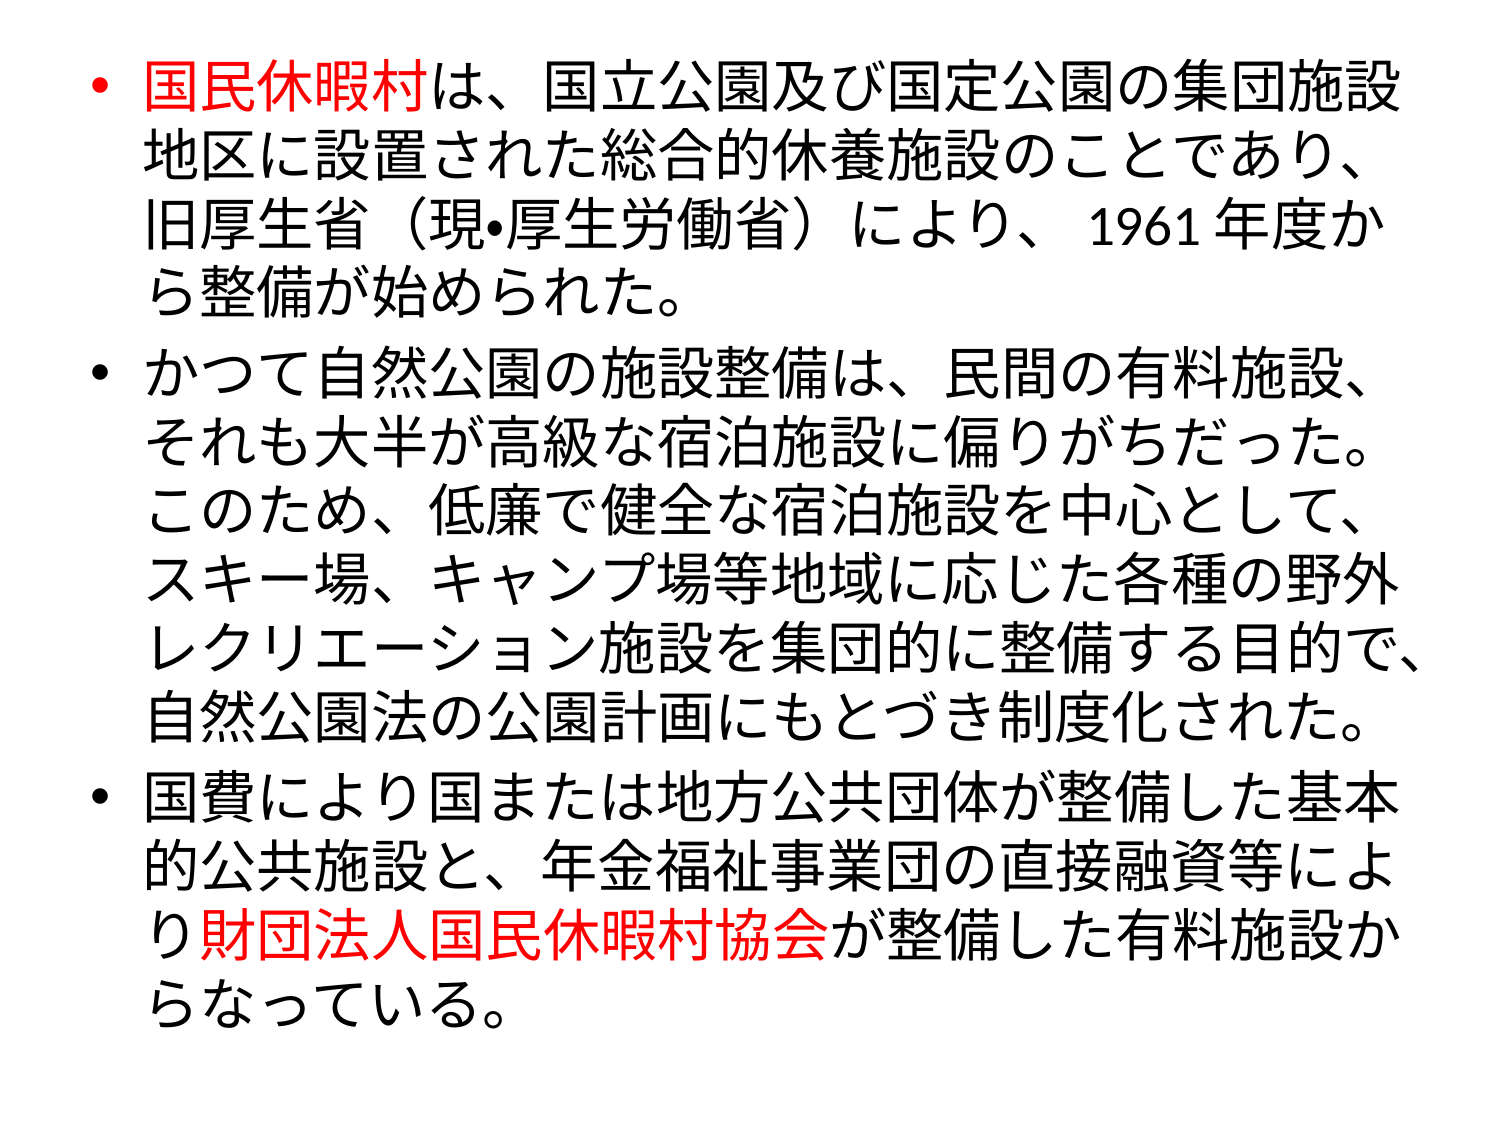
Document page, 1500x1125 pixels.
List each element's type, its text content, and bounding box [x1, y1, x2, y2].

list 国民休暇村は、国立公園及び国定公園の集団施設地区に設置された総合的休養施設のことであり、旧厚生省（現・厚生労働省）により、1961年度から整備が始められた。 かつて自然公園の施設整備は、民間の有料施設、それも大半が高級な宿泊施設に偏りがちだった。このため、低廉で健全な宿泊施設を中心として、スキー場、キャンプ場等地域に応じた各種の野外レクリエーション施設を集団的に整備する目的で、自然公園法の公園計画にもとづき制度化された。 国費により国または地方公共団体が整備した基本的公共施設と、年金福祉事業団の直接融資等により財団法人国民休暇村協会が整備した有料施設からなっている。 [75, 42, 1425, 1125]
